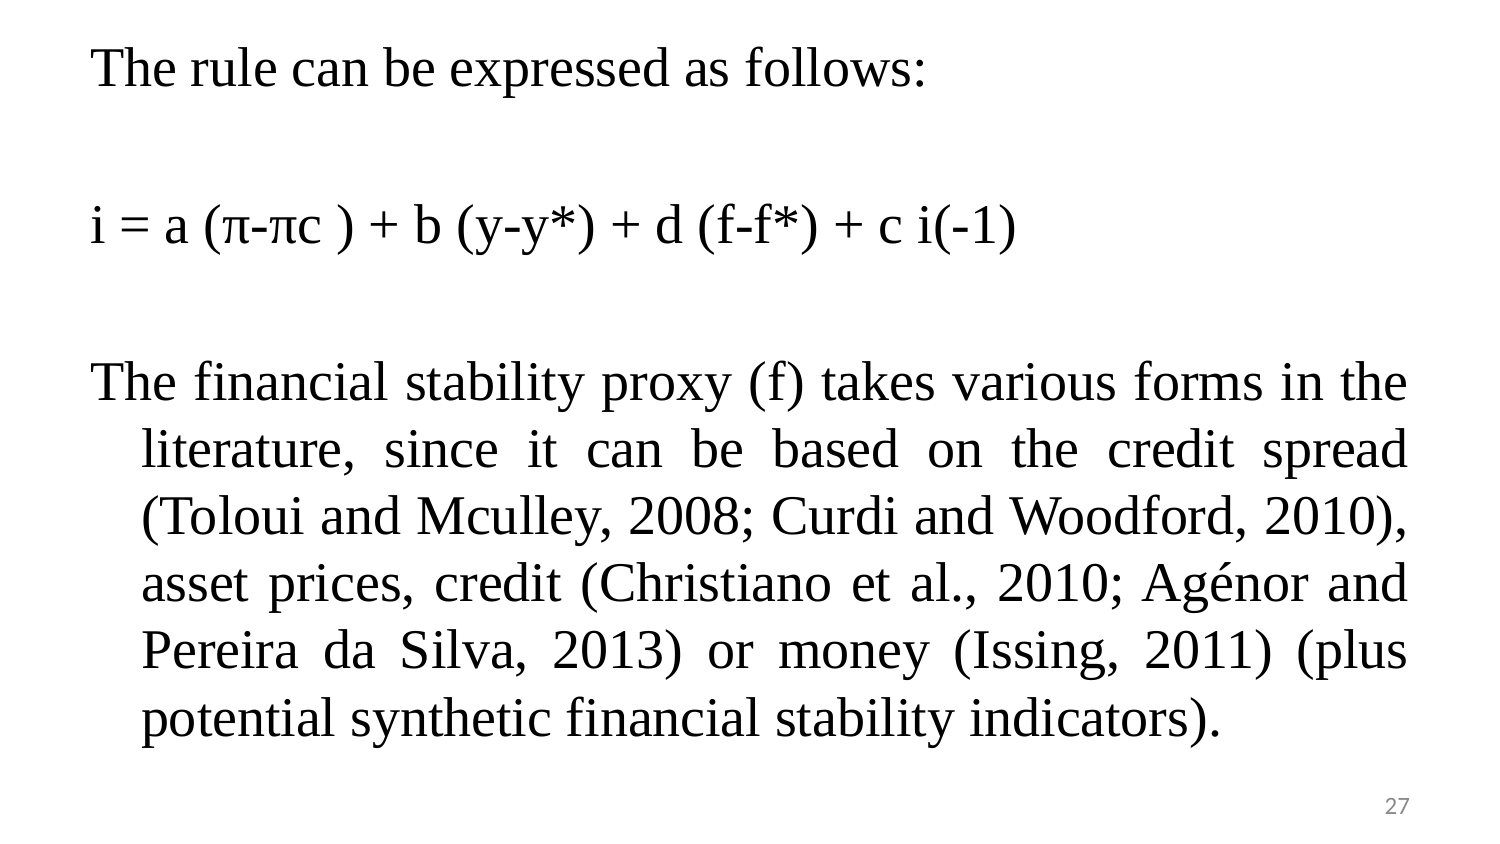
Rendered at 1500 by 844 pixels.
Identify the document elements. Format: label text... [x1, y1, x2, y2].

slide_number 27 [1074, 782, 1425, 827]
list The rule can be expressed as follows: i = a (π-πc ) + b (y-y*) + d (f-f*) + c i(-1) The financial stability proxy (f) takes various forms in the literature, since it can be based on the credit spread (Toloui and Mculley, 2008; Curdi and Woodford, 2010), asset prices, credit (Christiano et al., 2010; Agénor and Pereira da Silva, 2013) or money (Issing, 2011) (plus potential synthetic financial stability indicators). [75, 23, 1425, 812]
